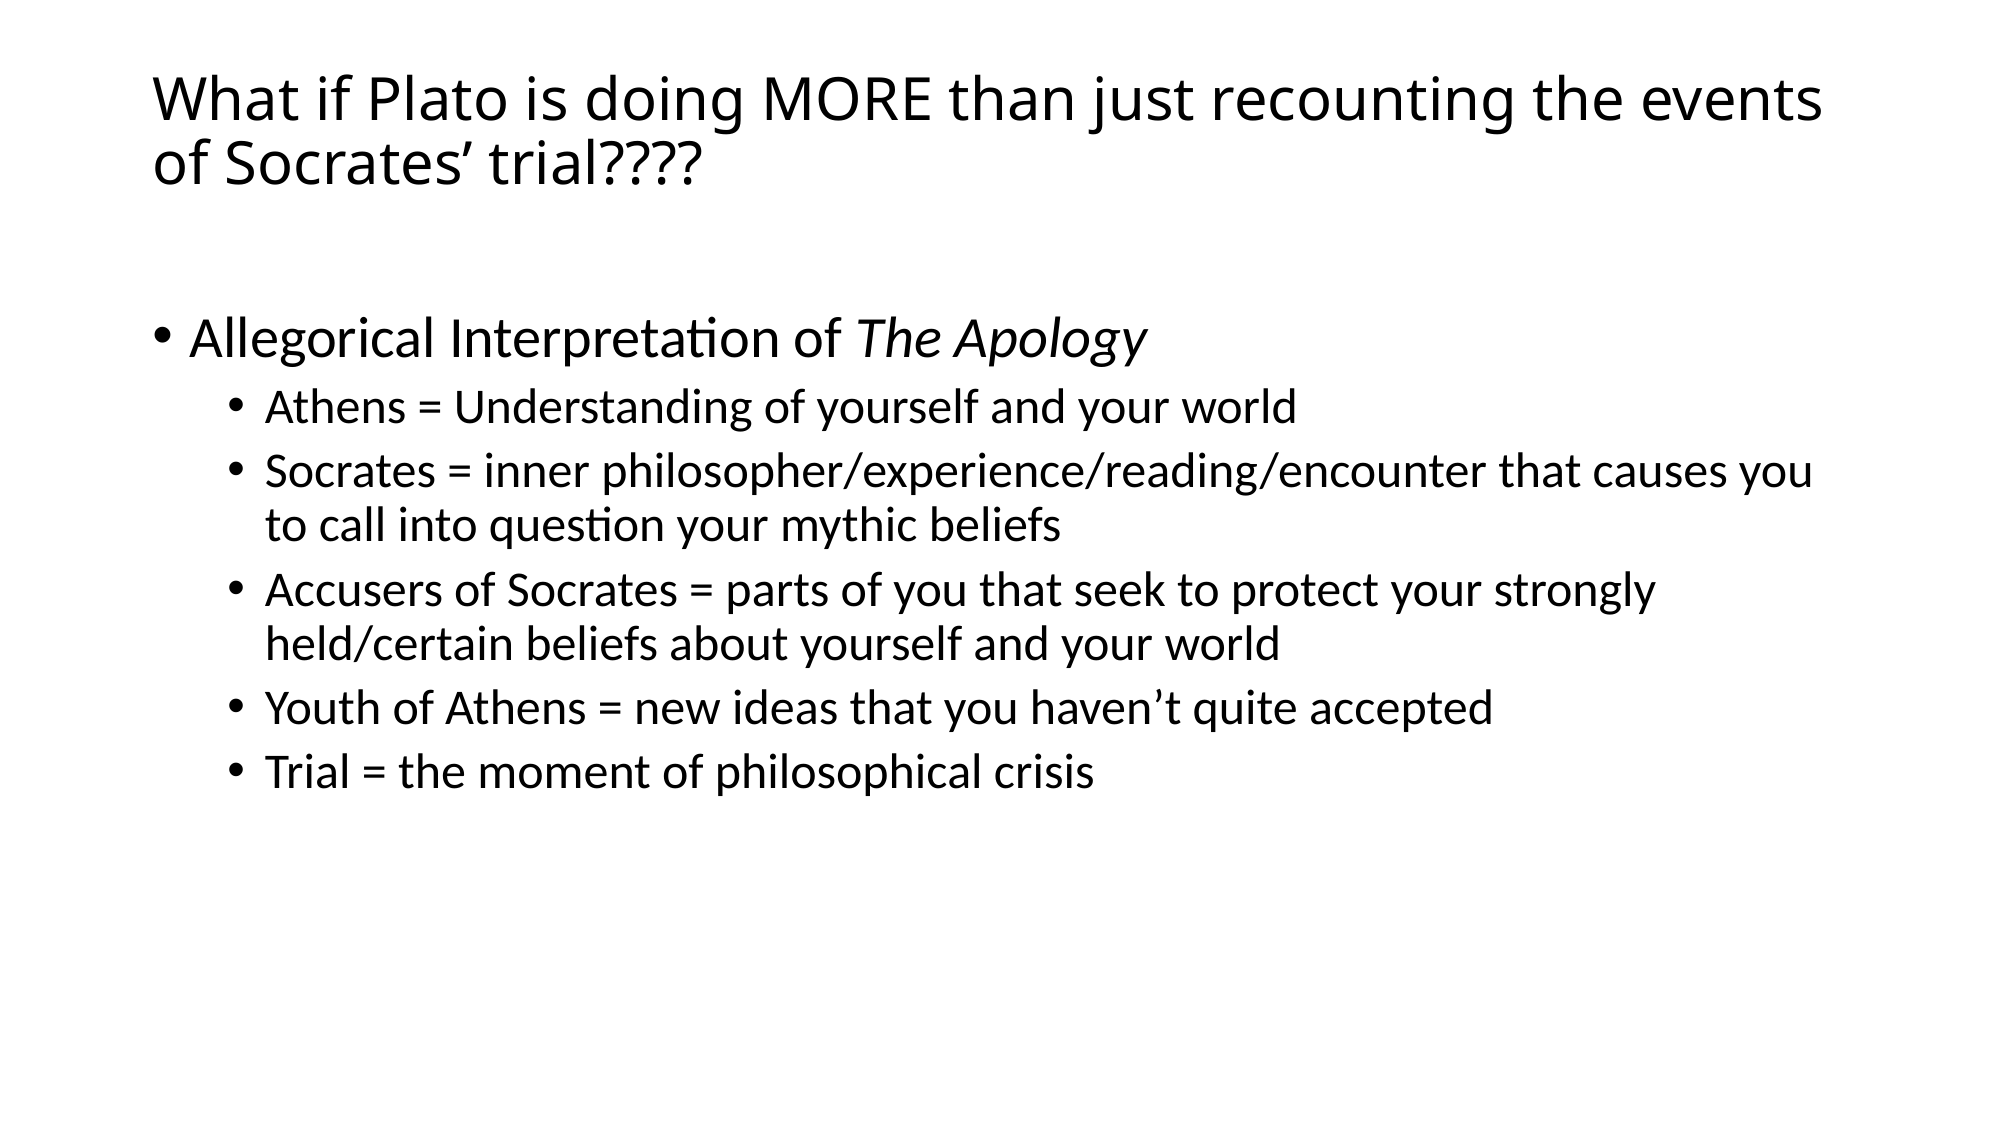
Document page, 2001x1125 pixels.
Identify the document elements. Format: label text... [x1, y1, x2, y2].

title What if Plato is doing MORE than just recounting the events of Socrates’ trial???? [137, 59, 1863, 278]
list Allegorical Interpretation of The Apology Athens = Understanding of yourself and your world Socrates = inner philosopher/experience/reading/encounter that causes you to call into question your mythic beliefs Accusers of Socrates = parts of you that seek to protect your strongly held/certain beliefs about yourself and your world Youth of Athens = new ideas that you haven’t quite accepted Trial = the moment of philosophical crisis [137, 299, 1863, 1014]
